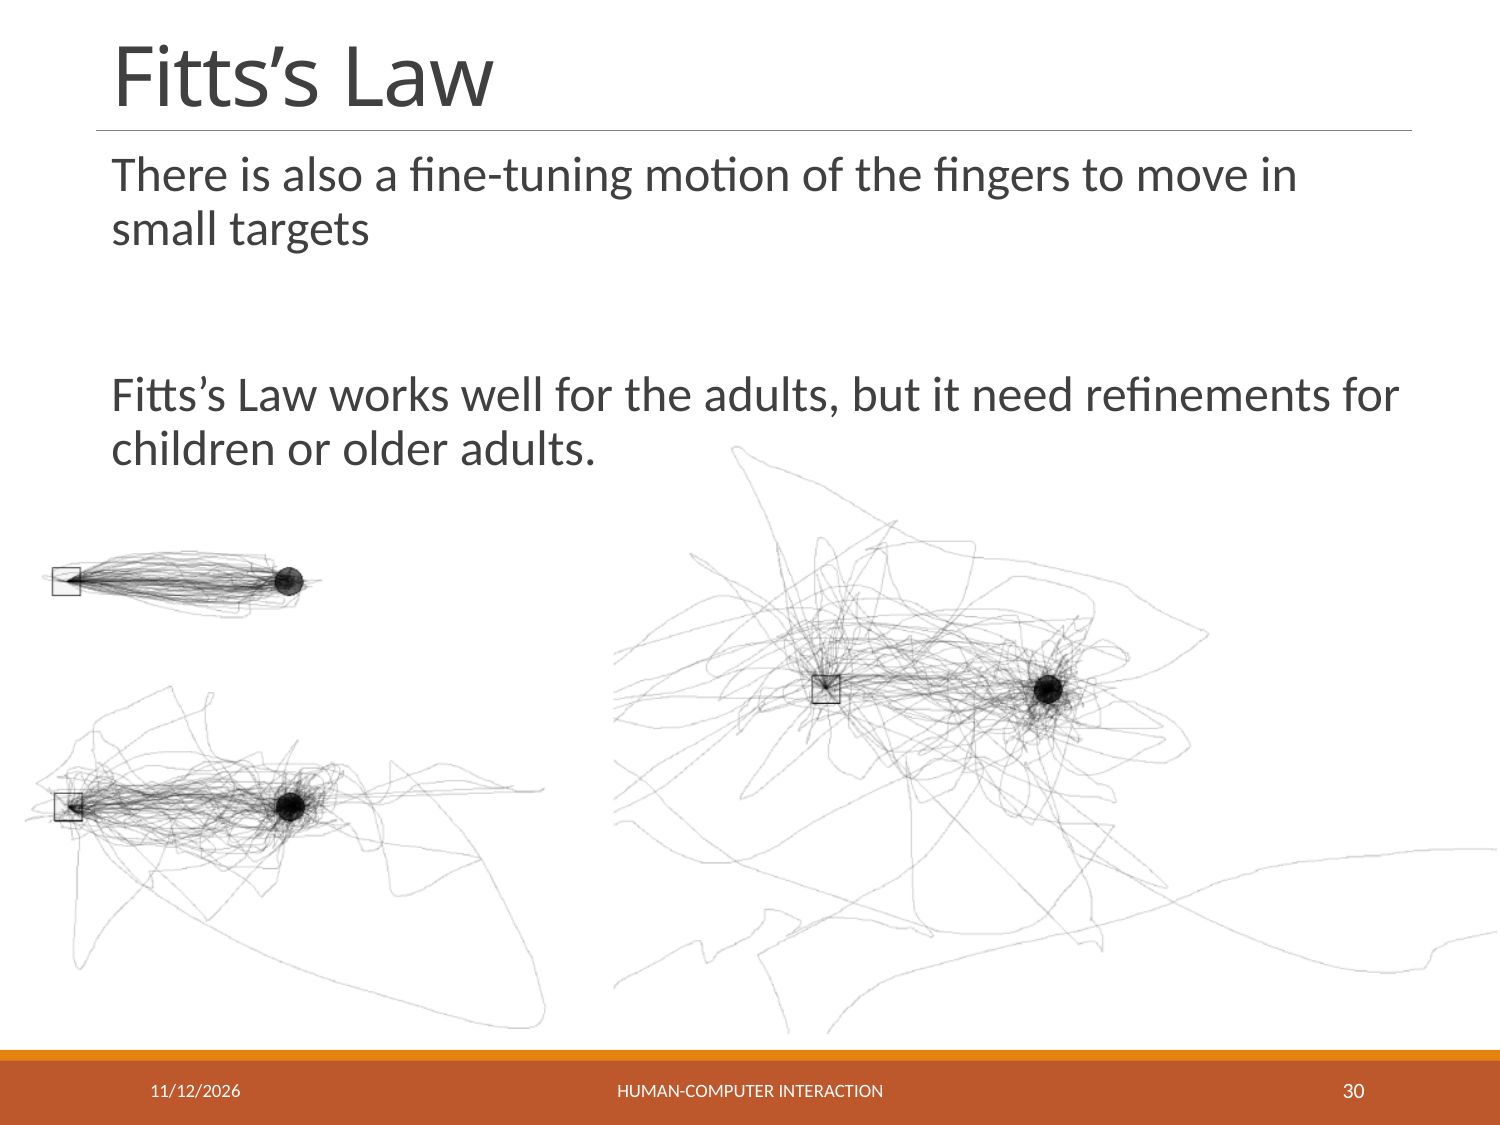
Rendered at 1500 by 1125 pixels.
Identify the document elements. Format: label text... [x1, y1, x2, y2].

footer Human-computer interaction [453, 1059, 1047, 1120]
picture [10, 673, 560, 1050]
title Fitts’s Law [96, 19, 1413, 131]
slide_number 30 [1218, 1059, 1380, 1120]
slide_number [135, 1059, 440, 1120]
picture [612, 438, 1498, 1035]
picture [25, 494, 329, 659]
